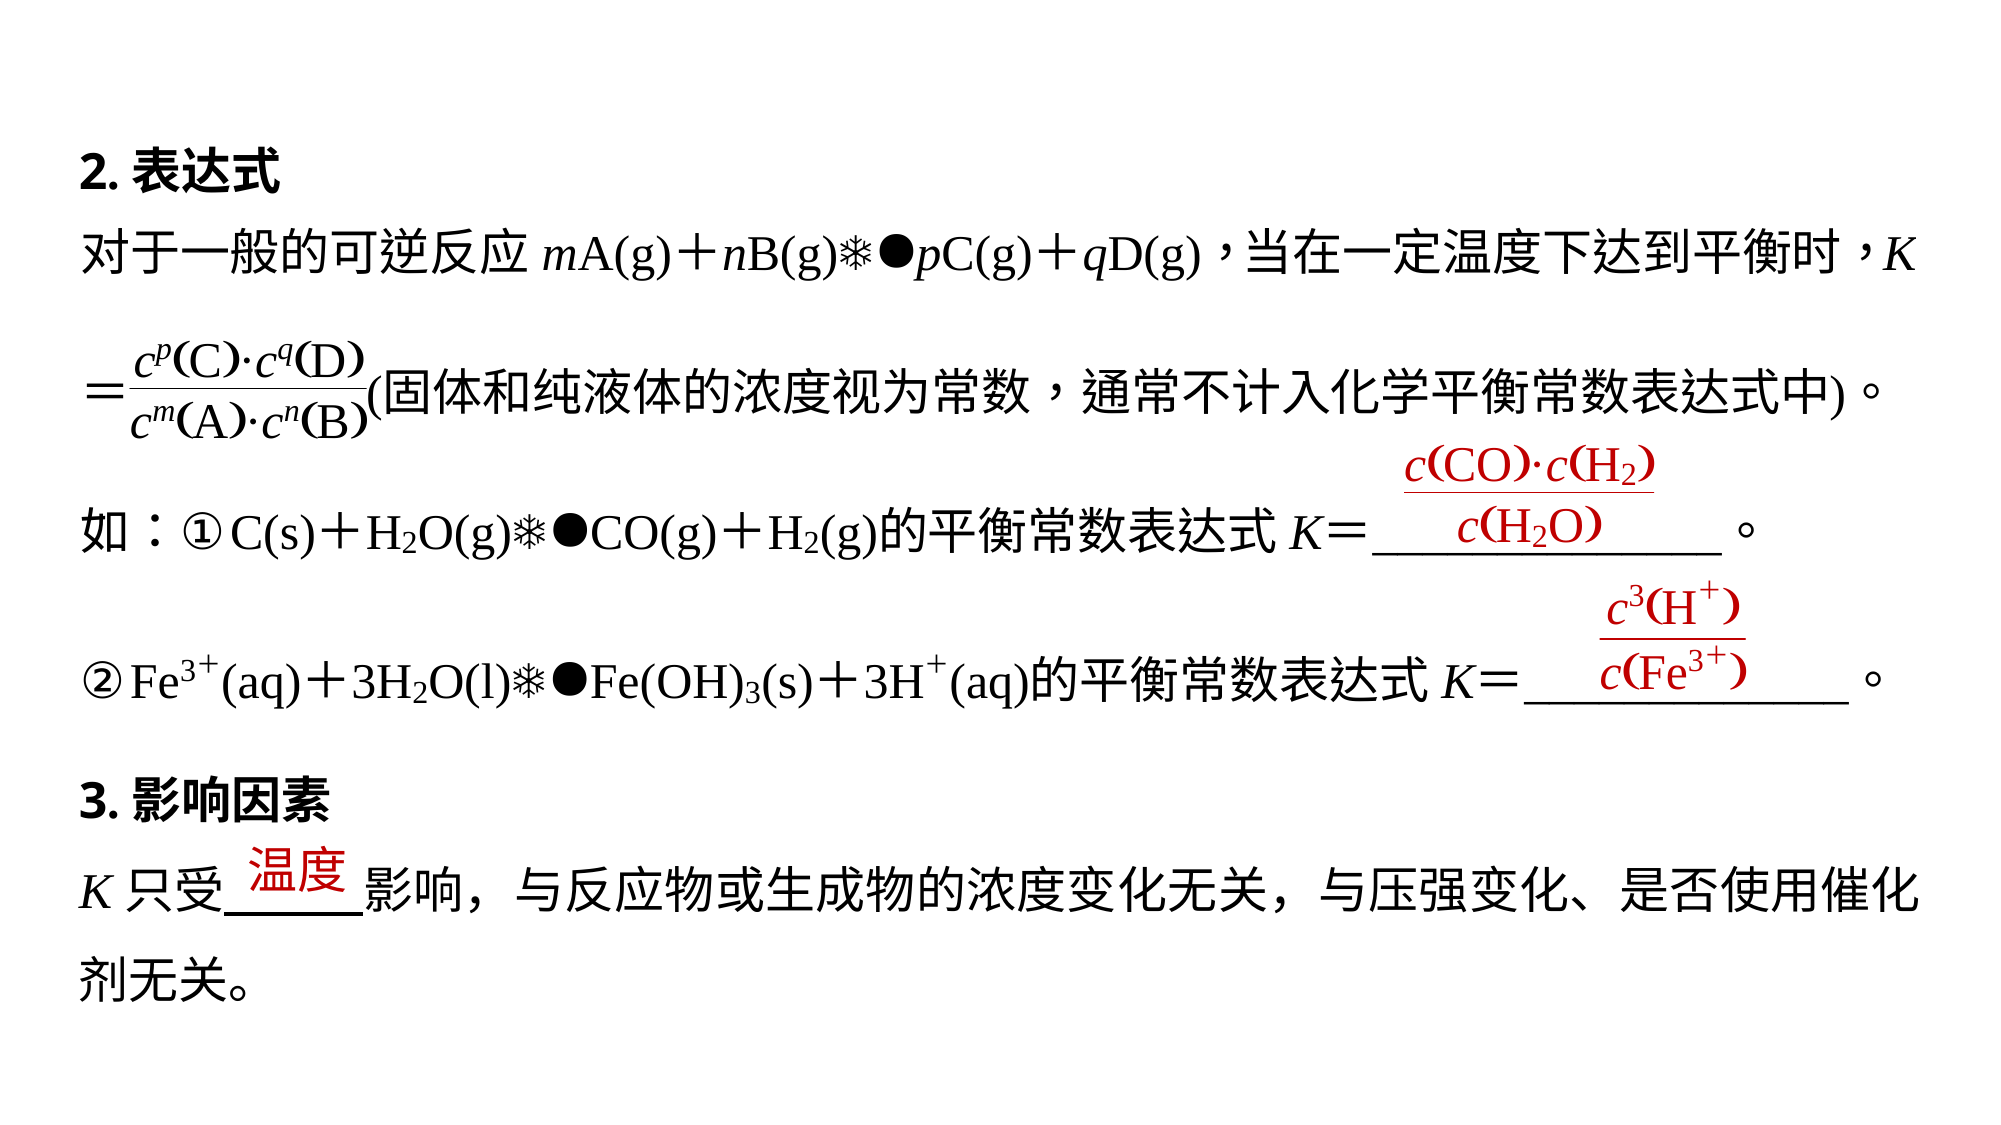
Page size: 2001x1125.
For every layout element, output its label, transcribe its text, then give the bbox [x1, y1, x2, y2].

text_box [1404, 428, 1745, 573]
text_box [1599, 558, 1790, 723]
text_box 2.表达式 [63, 101, 1936, 207]
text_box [80, 207, 1916, 756]
text_box 温度 [232, 831, 363, 907]
text_box 3.影响因素 K只受 影响，与反应物或生成物的浓度变化无关，与压强变化、是否使用催化剂无关。 [63, 731, 1936, 1016]
